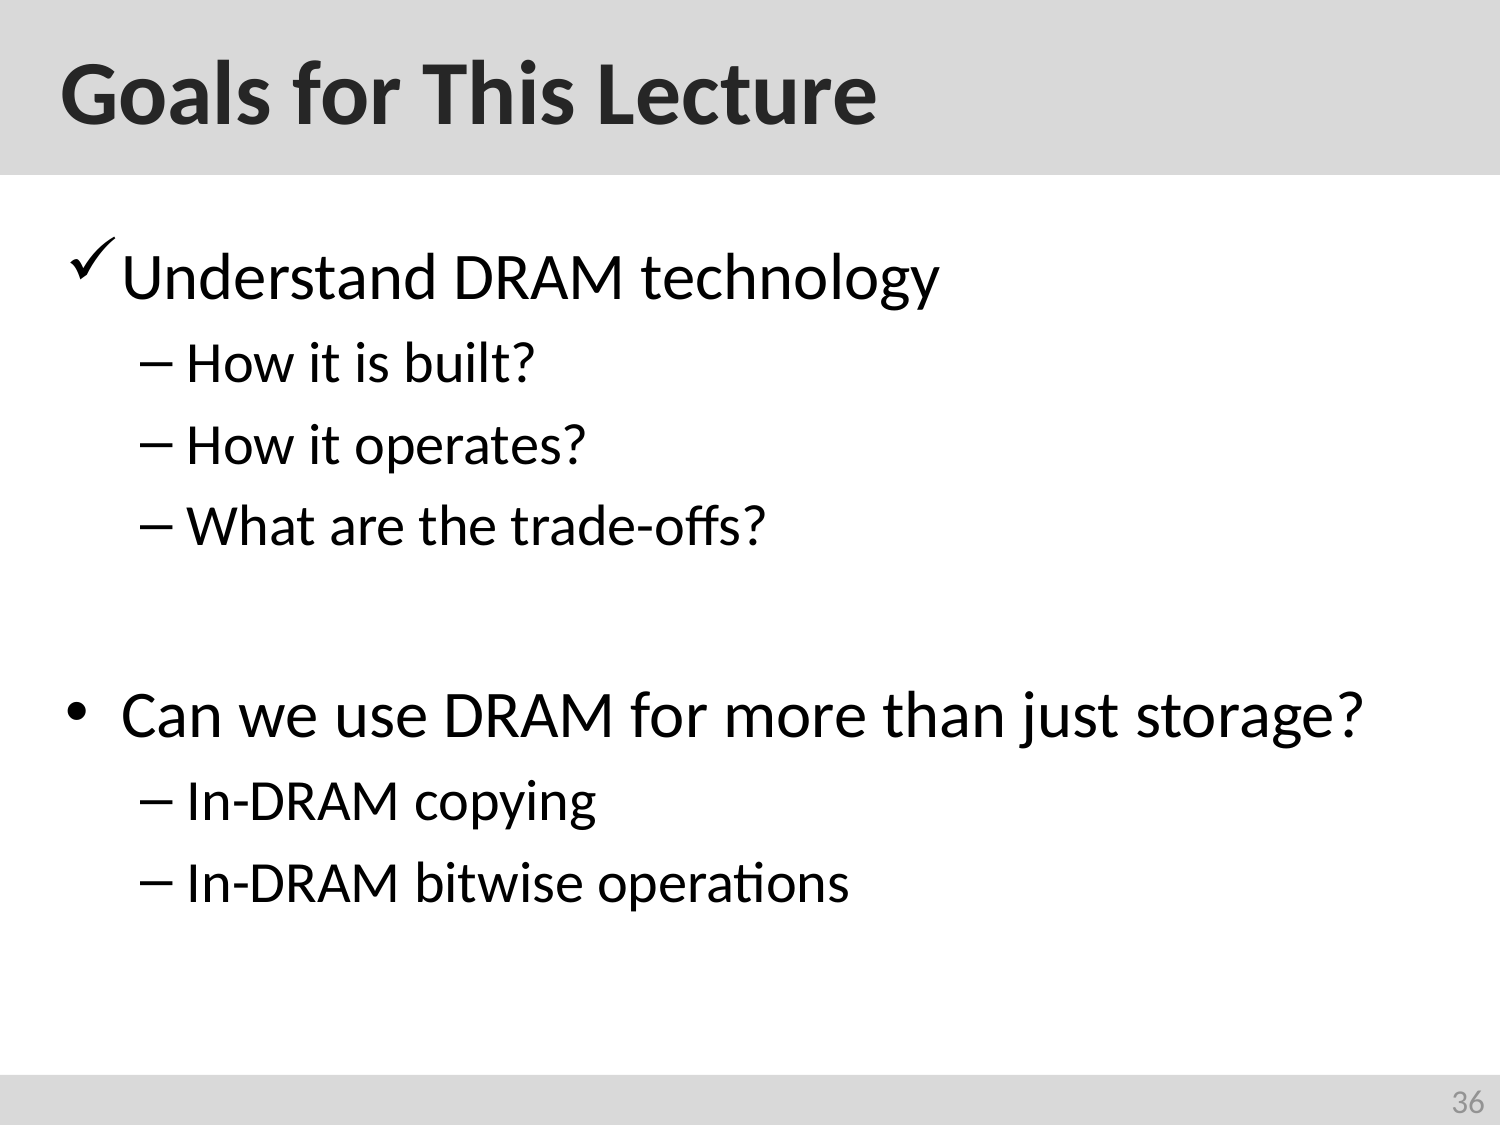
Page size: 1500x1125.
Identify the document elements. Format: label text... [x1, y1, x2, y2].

list Understand DRAM technology How it is built? How it operates? What are the trade-offs? Can we use DRAM for more than just storage? In-DRAM copying In-DRAM bitwise operations [50, 224, 1463, 1038]
title Goals for This Lecture [0, 0, 1500, 175]
slide_number 36 [750, 1074, 1500, 1125]
